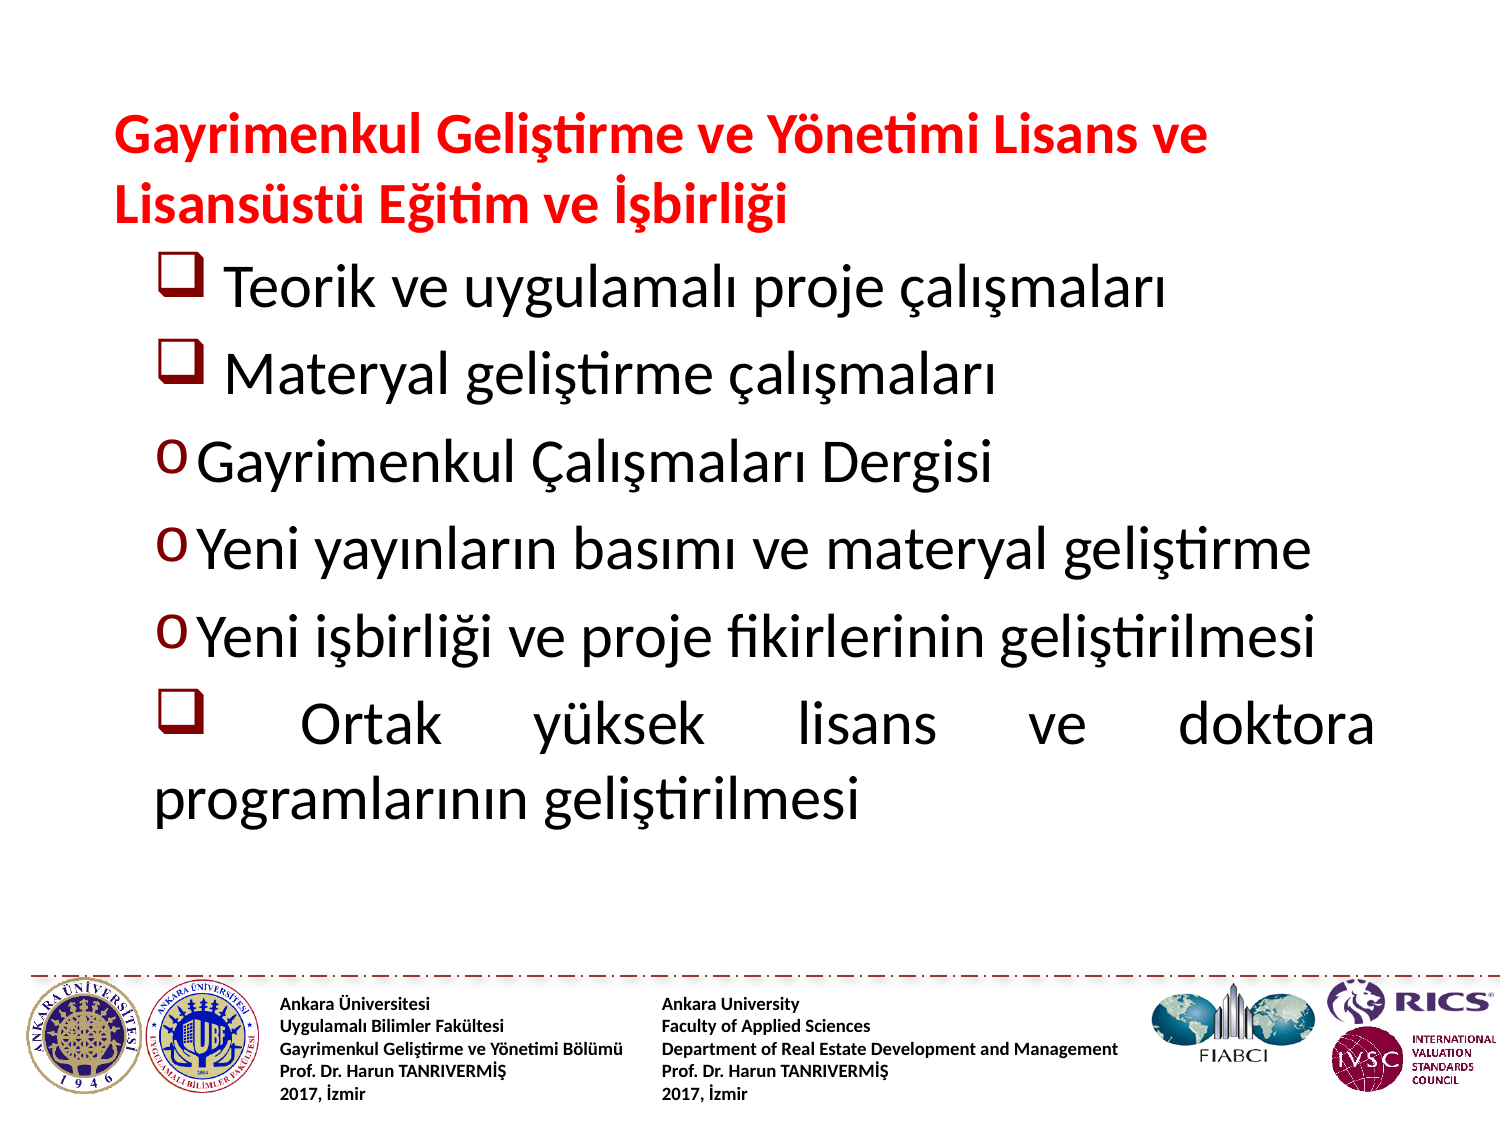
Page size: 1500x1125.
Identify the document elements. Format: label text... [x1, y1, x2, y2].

text_box Gayrimenkul Geliştirme ve Yönetimi Lisans ve Lisansüstü Eğitim ve İşbirliği [100, 87, 1353, 243]
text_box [26, 975, 1500, 1113]
text_box Teorik ve uygulamalı proje çalışmaları Materyal geliştirme çalışmaları Gayrimenkul Çalışmaları Dergisi Yeni yayınların basımı ve materyal geliştirme Yeni işbirliği ve proje fikirlerinin geliştirilmesi Ortak yüksek lisans ve doktora programlarının geliştirilmesi [138, 237, 1392, 840]
